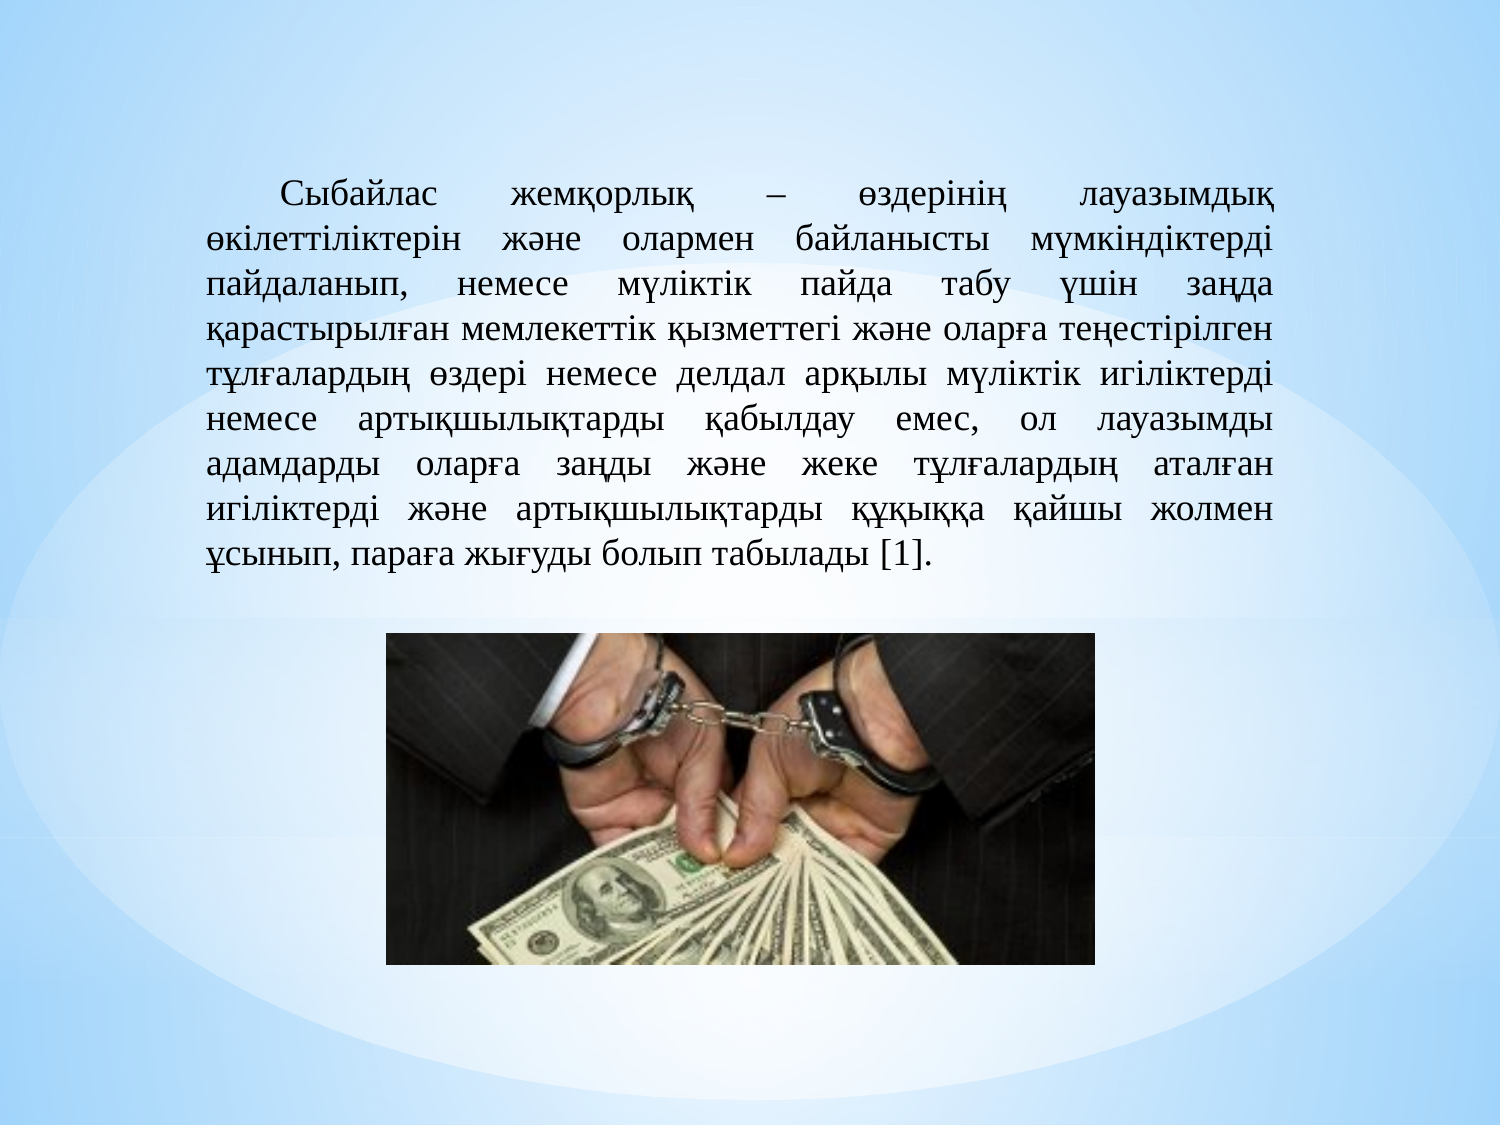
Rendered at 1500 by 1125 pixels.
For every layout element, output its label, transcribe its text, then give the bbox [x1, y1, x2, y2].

text_box Сыбайлас жемқорлық – өздерінің лауазымдық өкілеттіліктерін және олармен байланысты мүмкіндіктерді пайдаланып, немесе мүліктік пайда табу үшін заңда қарастырылған мемлекеттік қызметтегі және оларға теңестірілген тұлғалардың өздері немесе делдал арқылы мүліктік игіліктерді немесе артықшылықтарды қабылдау емес, ол лауазымды адамдарды оларға заңды және жеке тұлғалардың аталған игіліктерді және артықшылықтарды құқыққа қайшы жолмен ұсынып, параға жығуды болып табылады [1]. [191, 160, 1290, 581]
picture [385, 633, 1096, 965]
